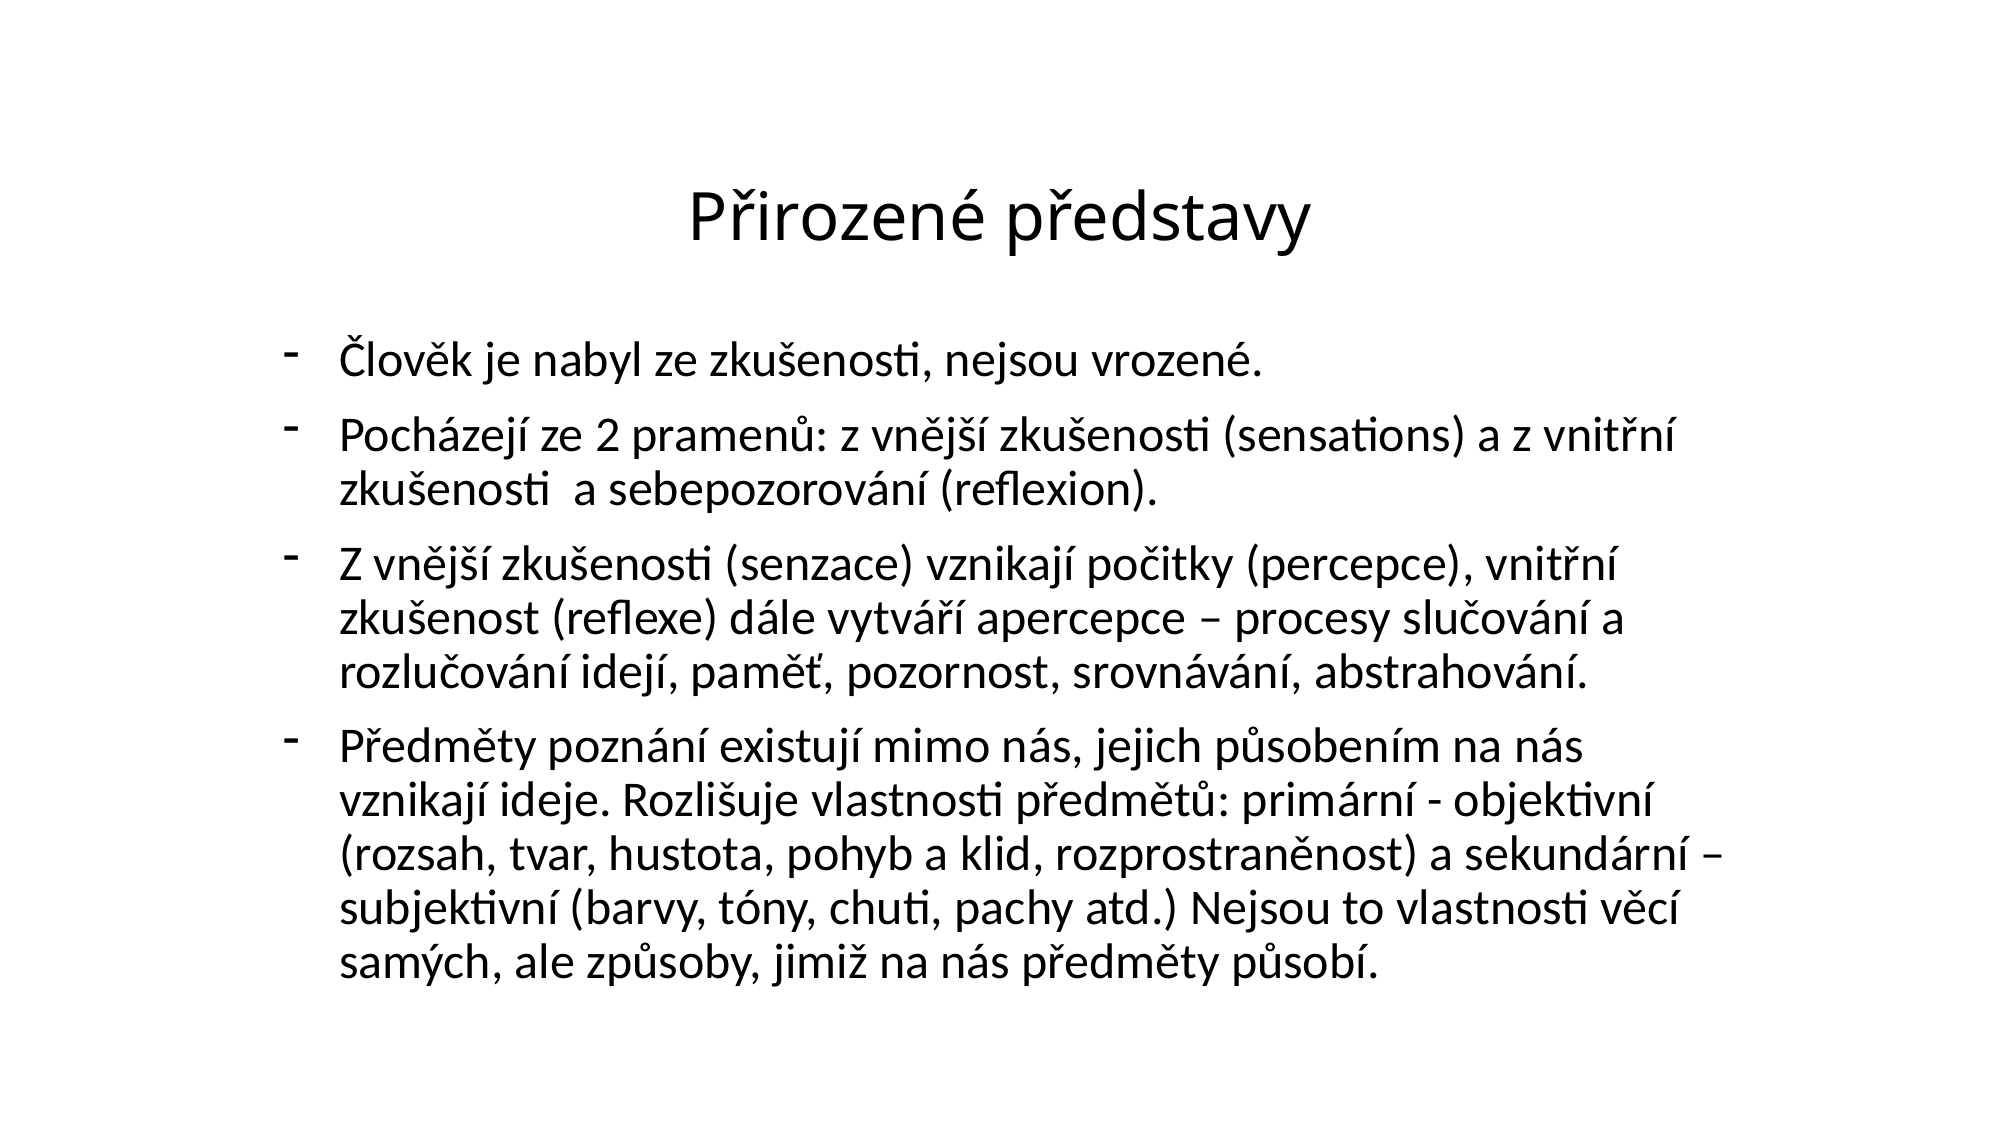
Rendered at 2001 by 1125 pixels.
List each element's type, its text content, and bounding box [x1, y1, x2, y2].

title Přirozené představy [249, 184, 1750, 263]
subtitle Člověk je nabyl ze zkušenosti, nejsou vrozené. Pocházejí ze 2 pramenů: z vnější zkušenosti (sensations) a z vnitřní zkušenosti a sebepozorování (reflexion). Z vnější zkušenosti (senzace) vznikají počitky (percepce), vnitřní zkušenost (reflexe) dále vytváří apercepce – procesy slučování a rozlučování idejí, paměť, pozornost, srovnávání, abstrahování. Předměty poznání existují mimo nás, jejich působením na nás vznikají ideje. Rozlišuje vlastnosti předmětů: primární - objektivní (rozsah, tvar, hustota, pohyb a klid, rozprostraněnost) a sekundární – subjektivní (barvy, tóny, chuti, pachy atd.) Nejsou to vlastnosti věcí samých, ale způsoby, jimiž na nás předměty působí. [267, 325, 1754, 1017]
